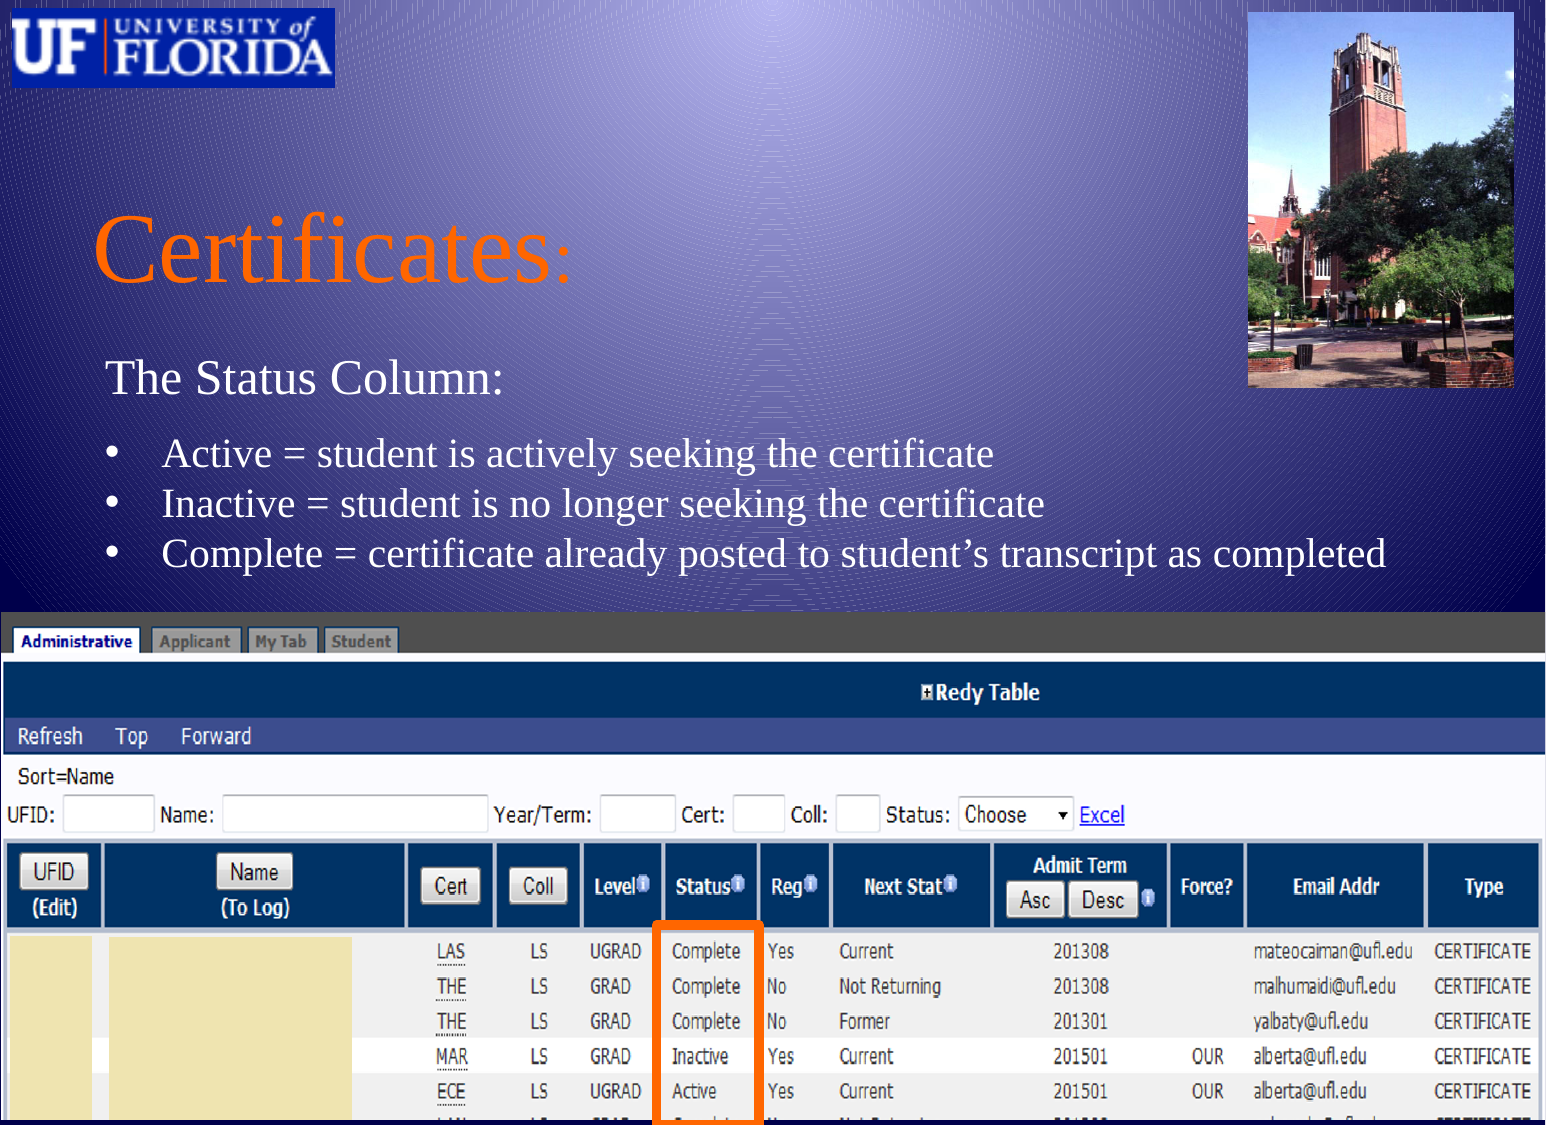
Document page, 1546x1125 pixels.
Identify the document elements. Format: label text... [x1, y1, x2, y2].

text_box Certificates: [77, 174, 618, 310]
picture [1, 612, 1546, 1121]
picture [12, 8, 335, 88]
text_box The Status Column: [90, 337, 673, 413]
picture [1248, 12, 1514, 388]
text_box Active = student is actively seeking the certificate Inactive = student is no longer seeking the certificate Complete = certificate already posted to student’s transcript as completed [90, 418, 1520, 584]
